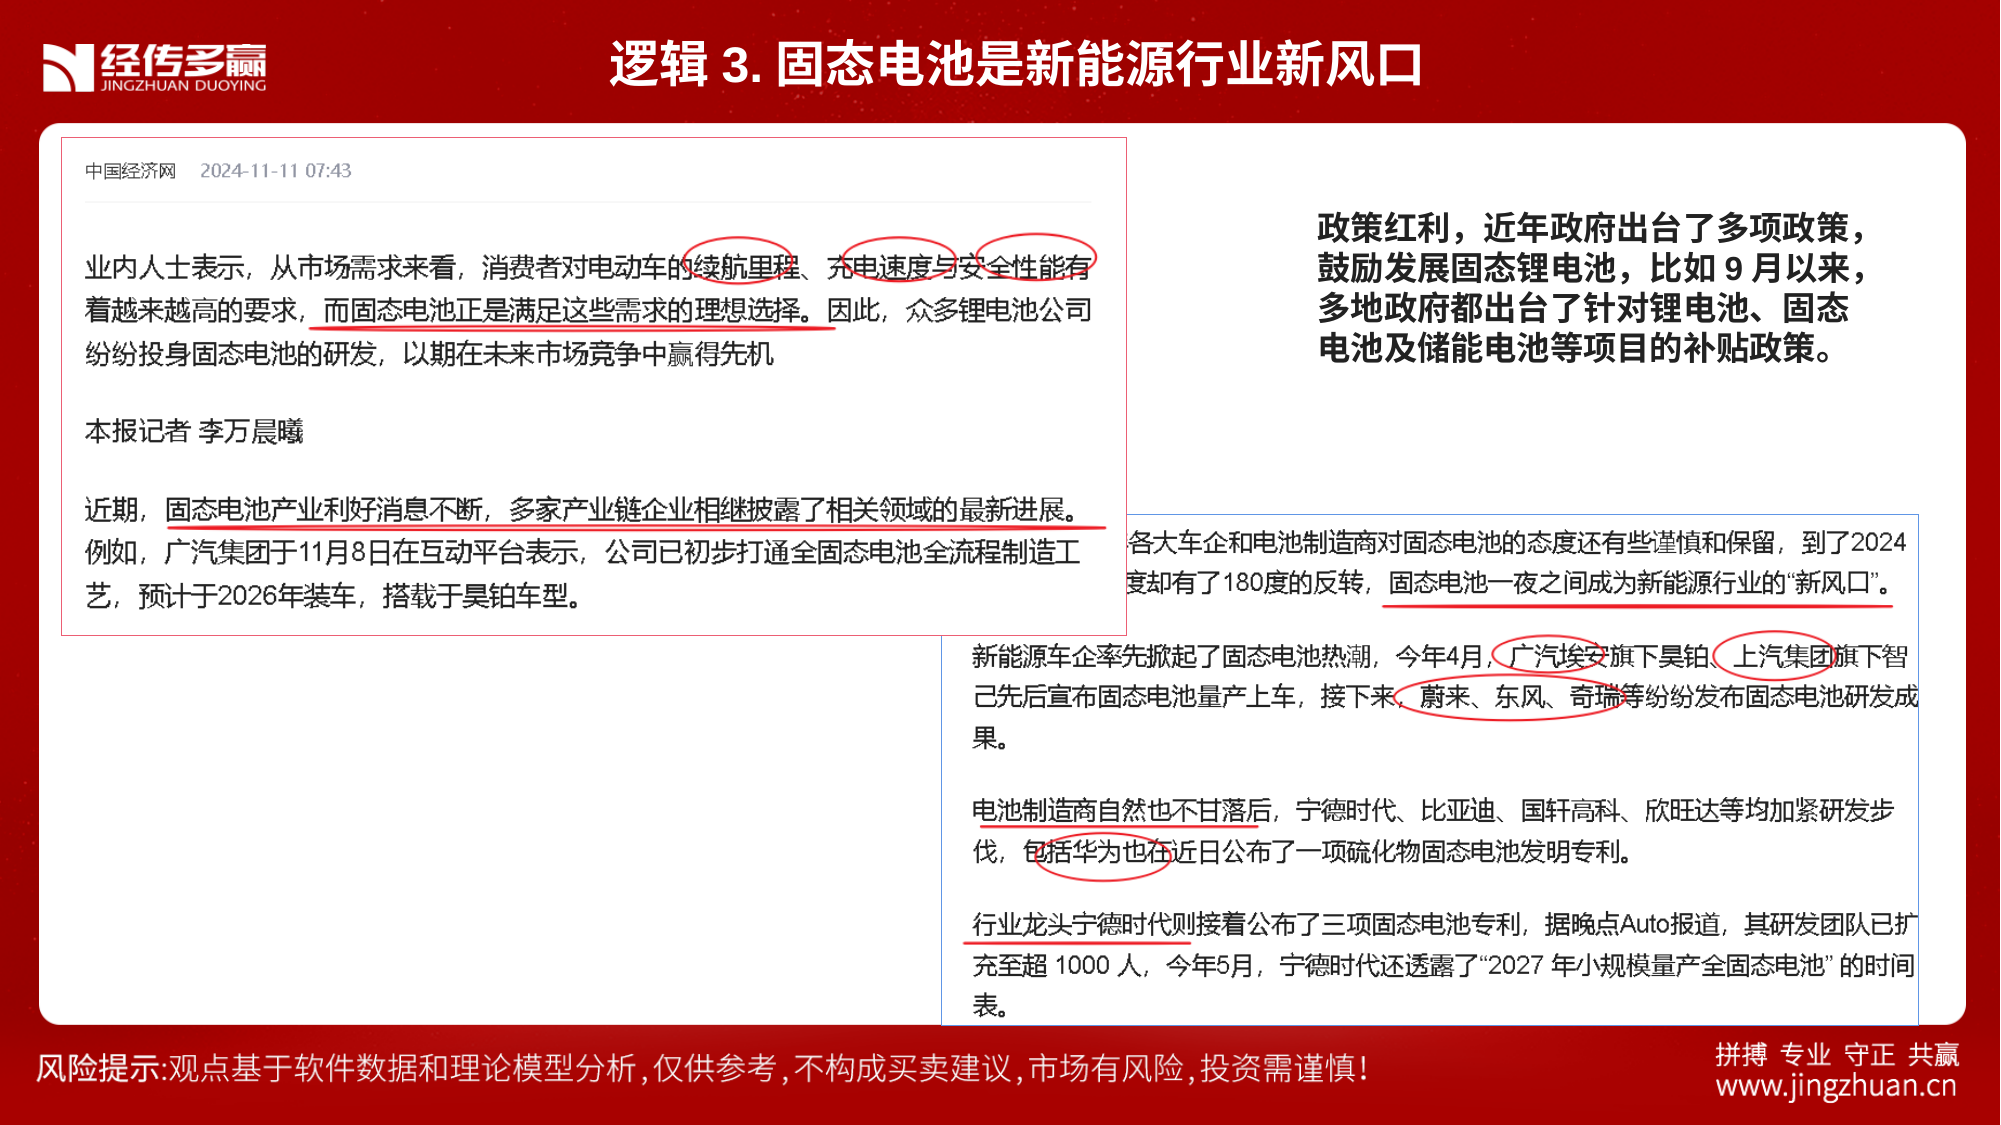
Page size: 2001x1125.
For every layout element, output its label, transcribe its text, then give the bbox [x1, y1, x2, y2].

text_box 政策红利，近年政府出台了多项政策，鼓励发展固态锂电池，比如9月以来，多地政府都出台了针对锂电池、固态电池及储能电池等项目的补贴政策。 [1302, 199, 1867, 375]
text_box 逻辑3.固态电池是新能源行业新风口 [571, 25, 1520, 100]
picture [0, 0, 2000, 1125]
